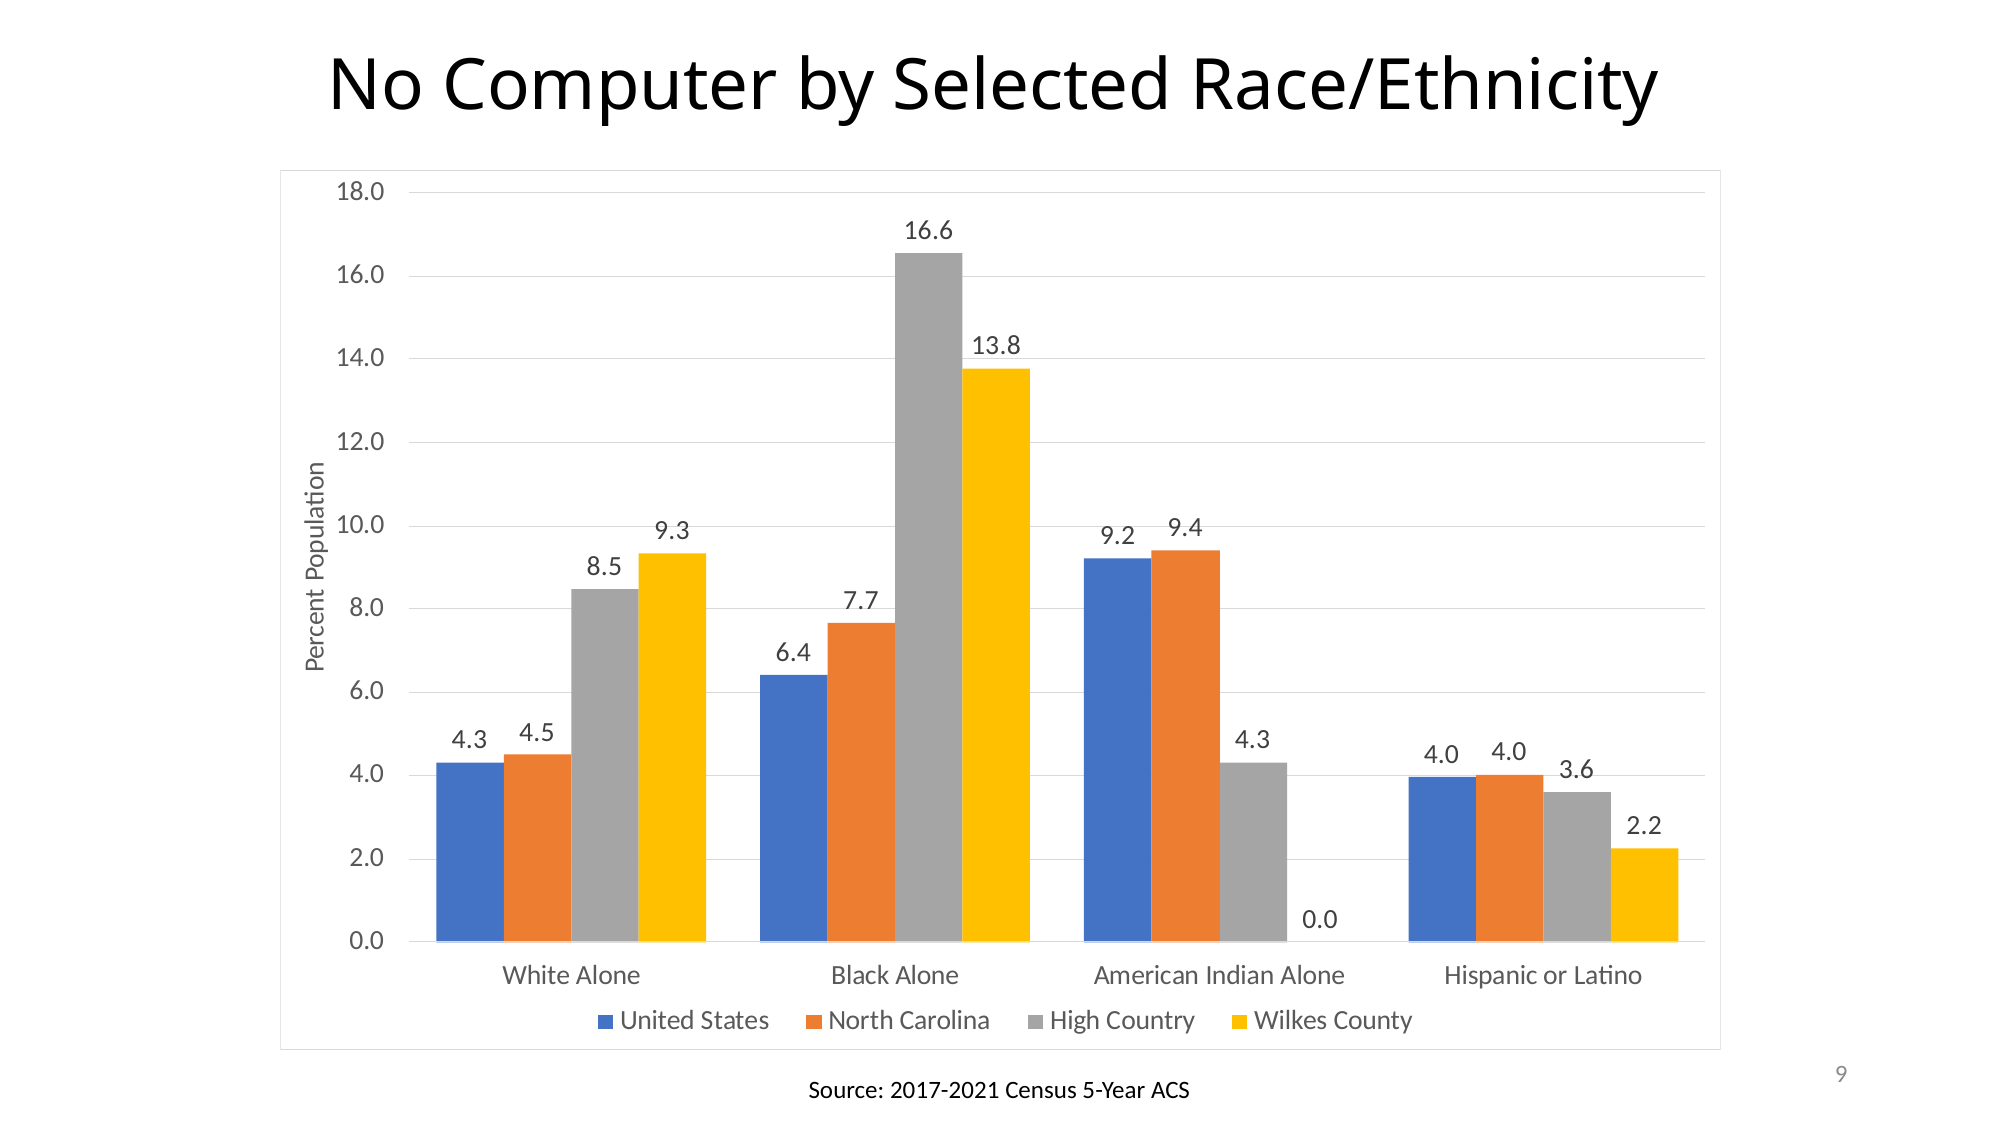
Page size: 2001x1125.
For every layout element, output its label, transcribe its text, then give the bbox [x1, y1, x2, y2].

picture [279, 168, 1721, 1050]
title No Computer by Selected Race/Ethnicity [24, 5, 1963, 169]
text_box Source: 2017-2021 Census 5-Year ACS [793, 1065, 1207, 1111]
slide_number 9 [1412, 1042, 1863, 1103]
